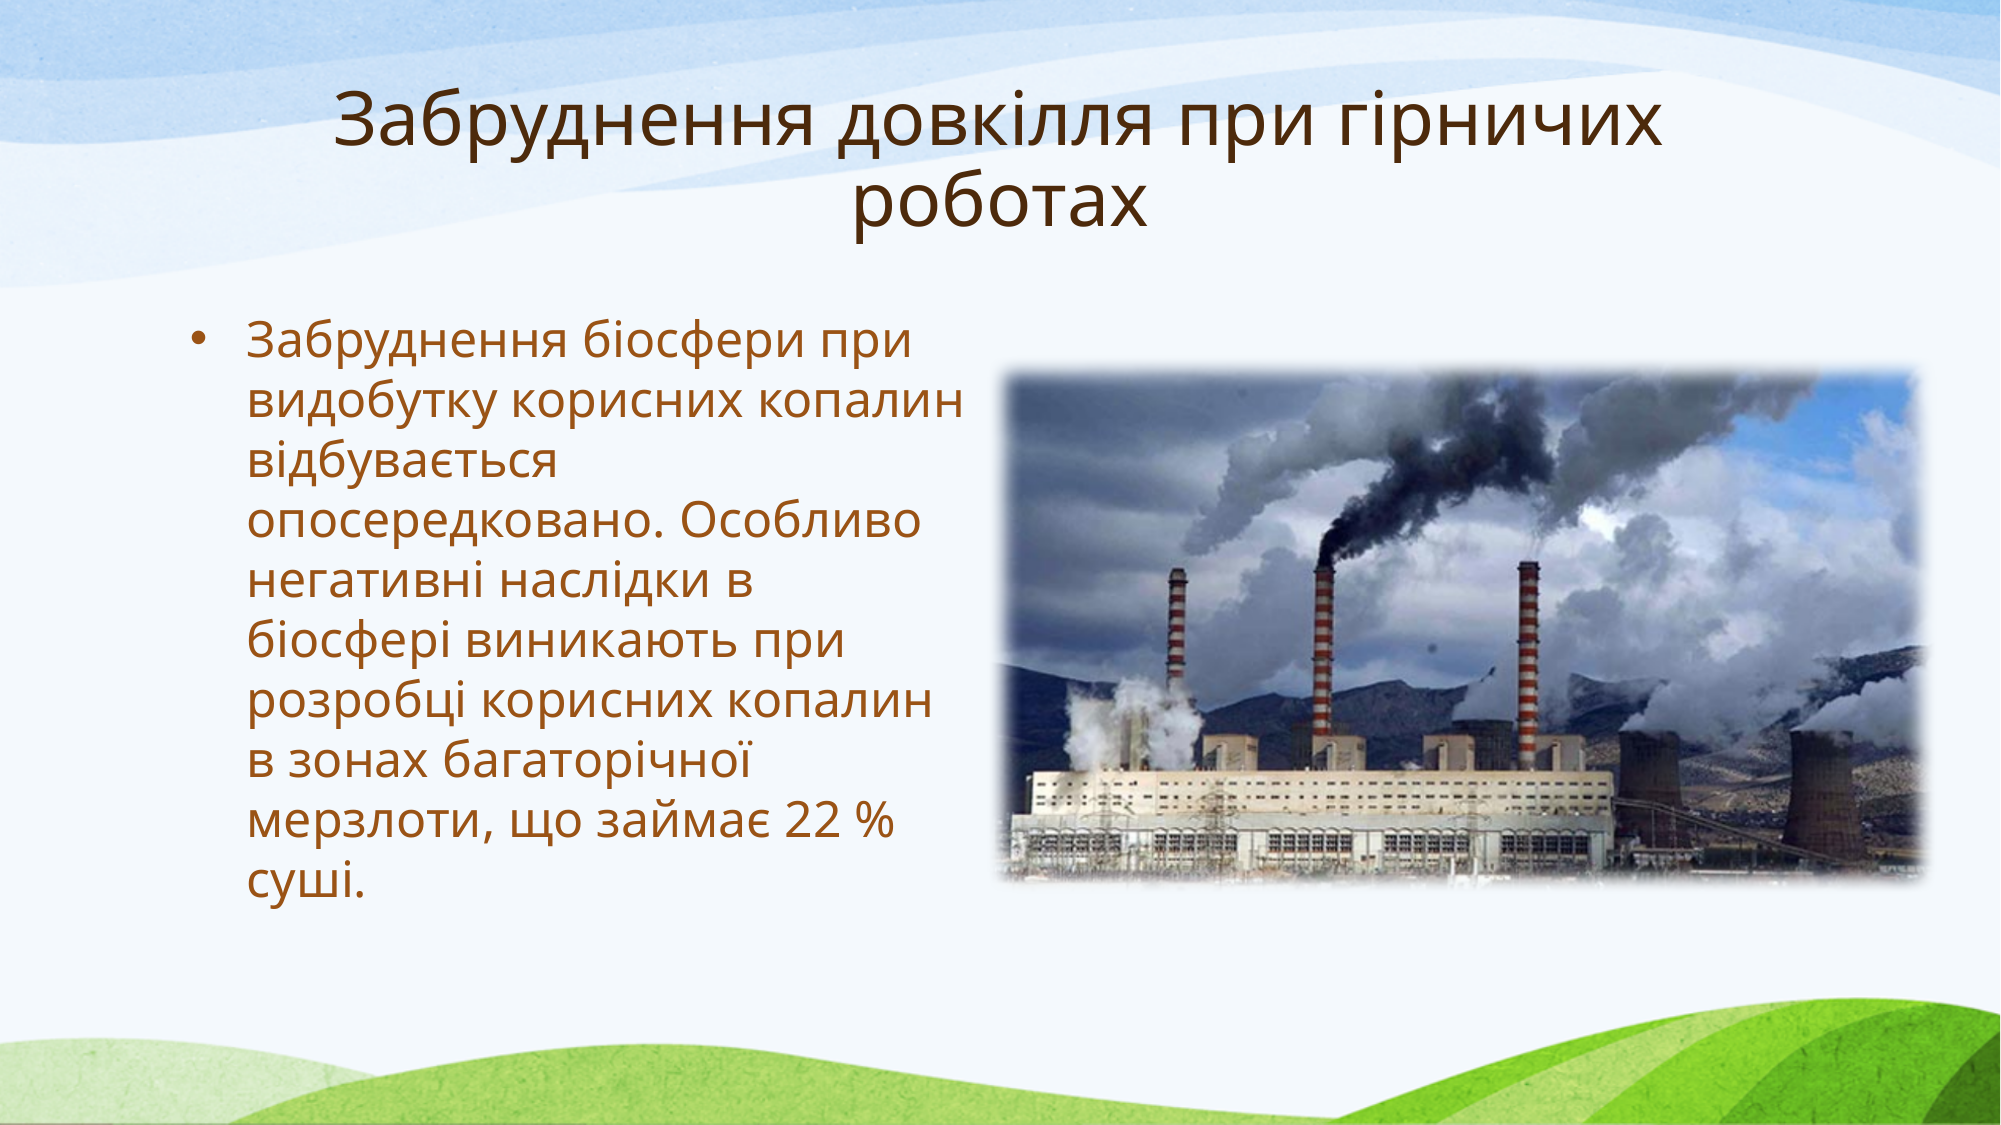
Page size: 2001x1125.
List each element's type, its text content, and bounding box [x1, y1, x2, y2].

title Забруднення довкілля при гірничих роботах [174, 50, 1825, 250]
list Забруднення біосфери при видобутку корисних копалин відбувається опосередковано. Особливо негативні наслідки в біосфері виникають при розробці корисних копалин в зонах багаторічної мерзлоти, що займає 22 % суші. [174, 299, 988, 987]
picture [0, 0, 2001, 1125]
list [987, 355, 1937, 894]
